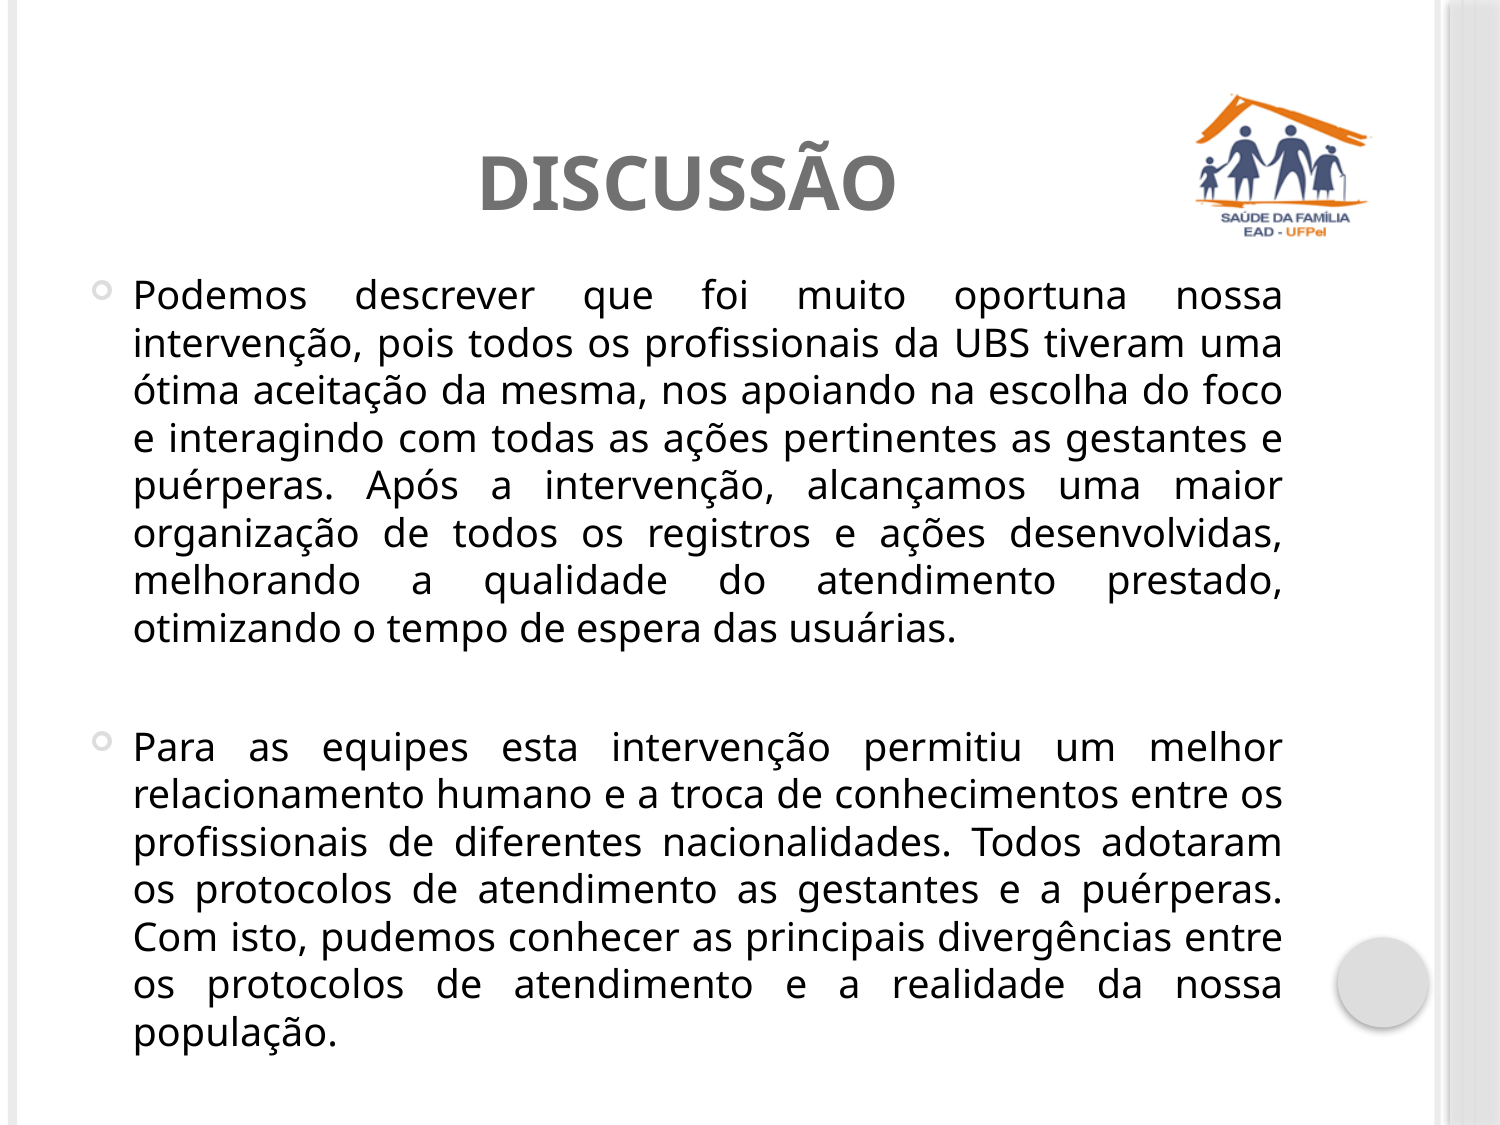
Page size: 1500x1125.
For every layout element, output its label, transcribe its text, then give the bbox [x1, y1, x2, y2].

picture [1186, 89, 1377, 244]
title DISCUSSÃO [75, 45, 1300, 233]
list Podemos descrever que foi muito oportuna nossa intervenção, pois todos os profissionais da UBS tiveram uma ótima aceitação da mesma, nos apoiando na escolha do foco e interagindo com todas as ações pertinentes as gestantes e puérperas. Após a intervenção, alcançamos uma maior organização de todos os registros e ações desenvolvidas, melhorando a qualidade do atendimento prestado, otimizando o tempo de espera das usuárias. Para as equipes esta intervenção permitiu um melhor relacionamento humano e a troca de conhecimentos entre os profissionais de diferentes nacionalidades. Todos adotaram os protocolos de atendimento as gestantes e a puérperas. Com isto, pudemos conhecer as principais divergências entre os protocolos de atendimento e a realidade da nossa população. [75, 262, 1300, 1062]
